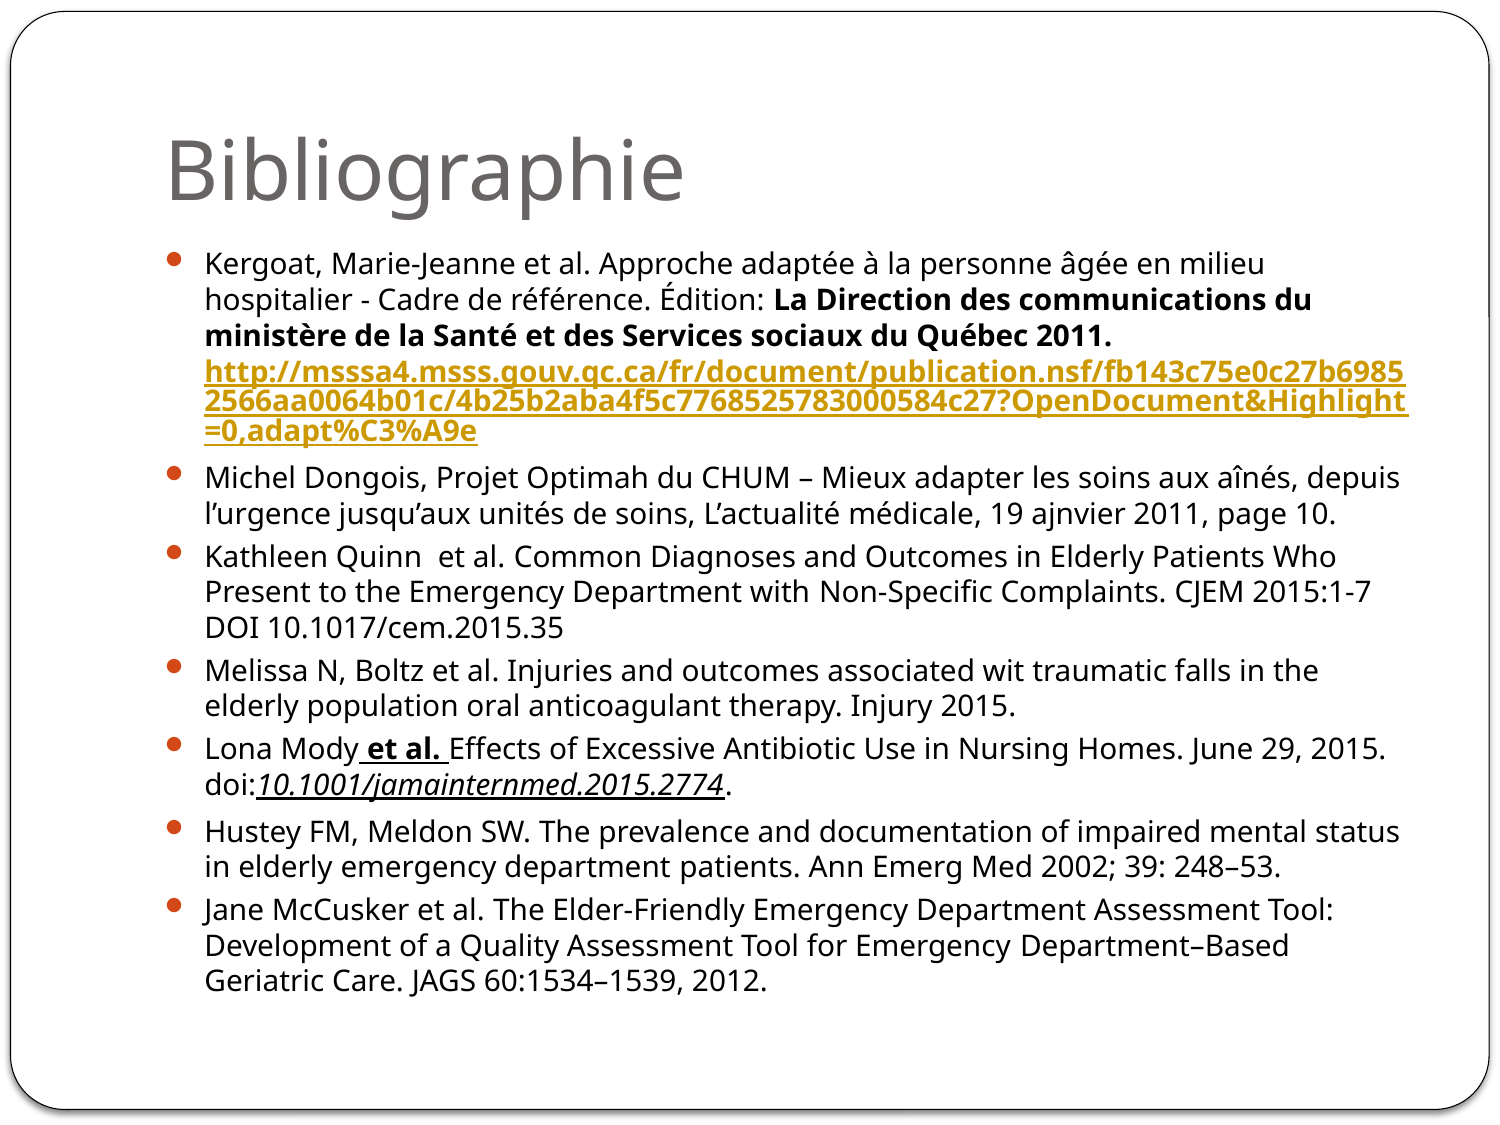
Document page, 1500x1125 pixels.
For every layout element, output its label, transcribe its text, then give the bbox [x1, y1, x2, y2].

list Kergoat, Marie-Jeanne et al. Approche adaptée à la personne âgée en milieu hospitalier - Cadre de référence. Édition: La Direction des communications du ministère de la Santé et des Services sociaux du Québec 2011. http://msssa4.msss.gouv.qc.ca/fr/document/publication.nsf/fb143c75e0c27b69852566aa0064b01c/4b25b2aba4f5c7768525783000584c27?OpenDocument&Highlight=0,adapt%C3%A9e Michel Dongois, Projet Optimah du CHUM – Mieux adapter les soins aux aînés, depuis l’urgence jusqu’aux unités de soins, L’actualité médicale, 19 ajnvier 2011, page 10. Kathleen Quinn et al. Common Diagnoses and Outcomes in Elderly Patients Who Present to the Emergency Department with Non-Specific Complaints. CJEM 2015:1-7 DOI 10.1017/cem.2015.35 Melissa N, Boltz et al. Injuries and outcomes associated wit traumatic falls in the elderly population oral anticoagulant therapy. Injury 2015. Lona Mody et al. Effects of Excessive Antibiotic Use in Nursing Homes. June 29, 2015. doi:10.1001/jamainternmed.2015.2774. Hustey FM, Meldon SW. The prevalence and documentation of impaired mental status in elderly emergency department patients. Ann Emerg Med 2002; 39: 248–53. Jane McCusker et al. The Elder-Friendly Emergency Department Assessment Tool: Development of a Quality Assessment Tool for Emergency Department–Based Geriatric Care. JAGS 60:1534–1539, 2012. [150, 237, 1425, 988]
title Bibliographie [150, 45, 1425, 233]
